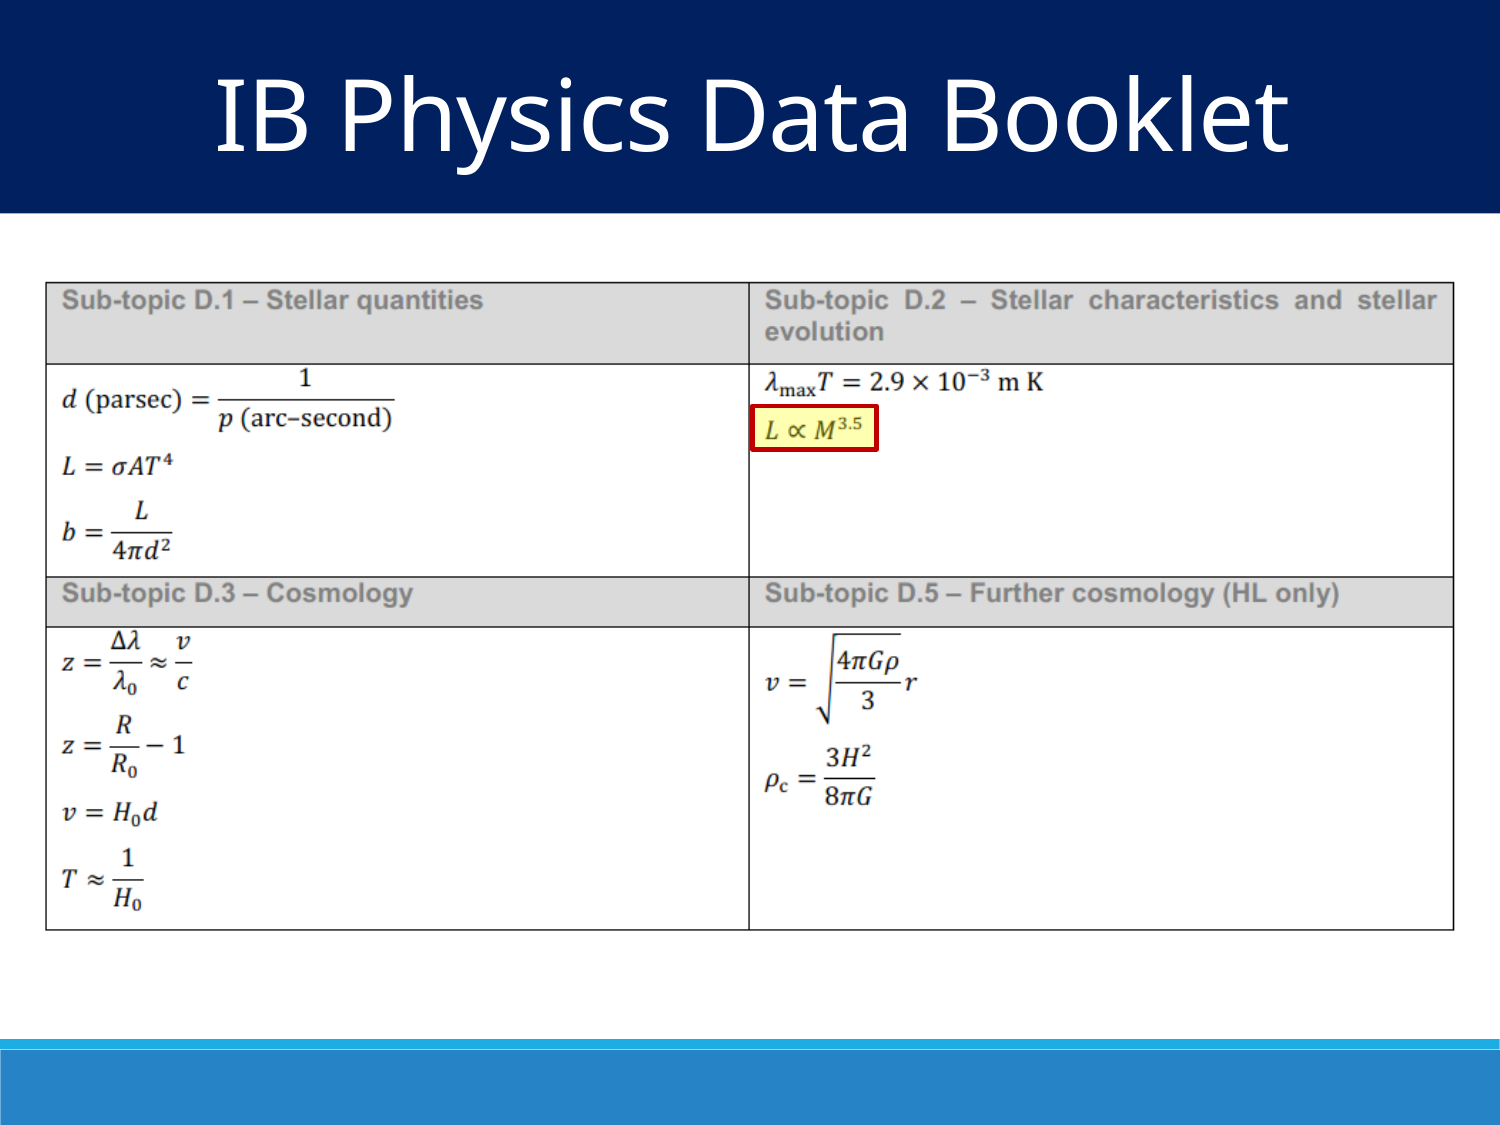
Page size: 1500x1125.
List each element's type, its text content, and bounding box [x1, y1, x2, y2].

text_box IB Physics Data Booklet [4, 62, 1500, 189]
picture [36, 275, 1464, 938]
text_box [0, 0, 1500, 215]
